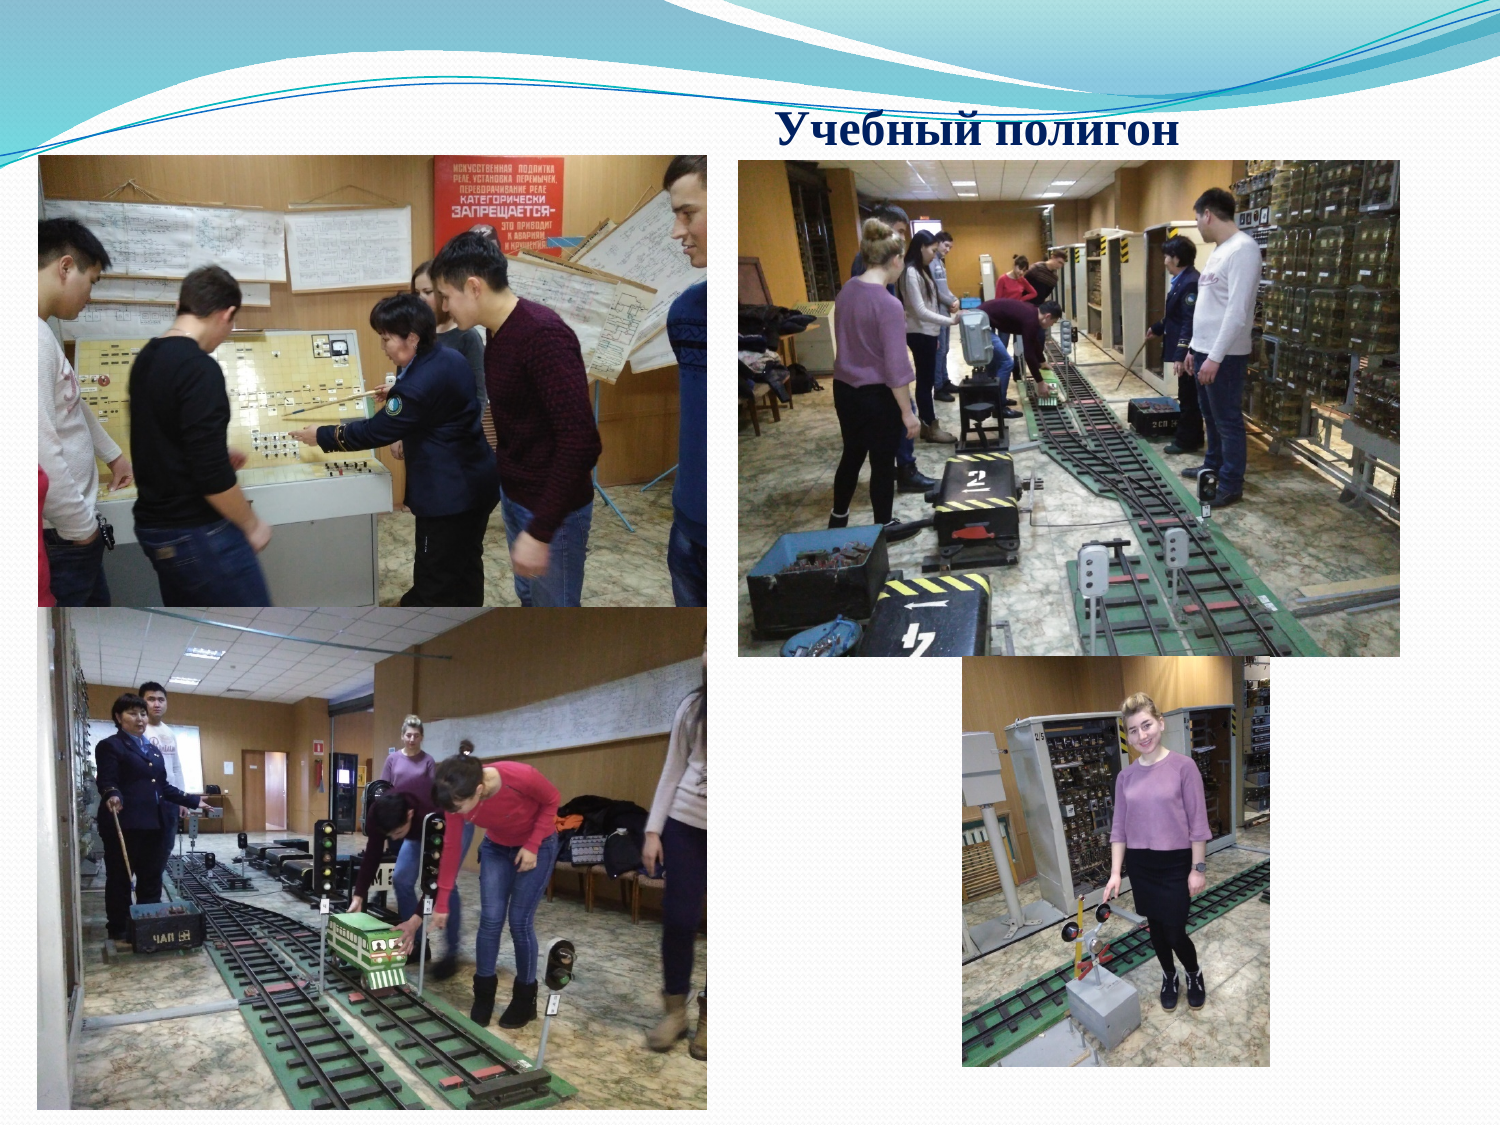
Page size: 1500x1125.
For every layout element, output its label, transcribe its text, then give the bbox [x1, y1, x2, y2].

title Учебный полигон [395, 45, 1266, 156]
picture [37, 155, 708, 1110]
picture [737, 160, 1400, 1068]
